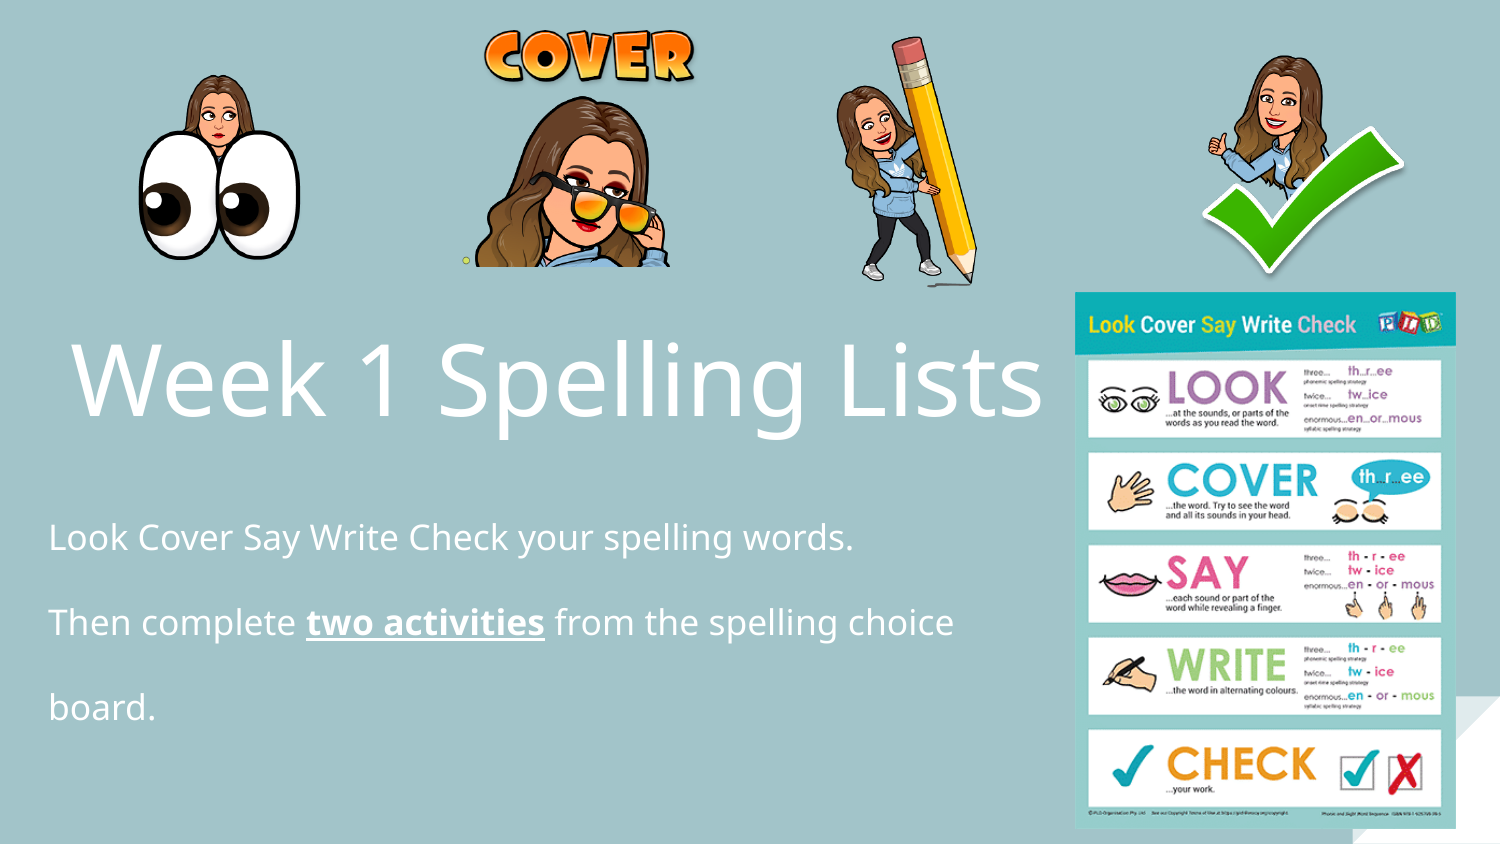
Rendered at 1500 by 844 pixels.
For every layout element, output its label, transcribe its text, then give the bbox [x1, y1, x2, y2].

picture [777, 29, 1041, 293]
text_box Look Cover Say Write Check your spelling words. Then complete two activities from the spelling choice board. [33, 457, 1070, 617]
title Week 1 Spelling Lists [41, 298, 1070, 452]
picture [113, 54, 328, 268]
picture [458, 4, 722, 268]
picture [1075, 292, 1456, 829]
picture [1160, 19, 1425, 284]
